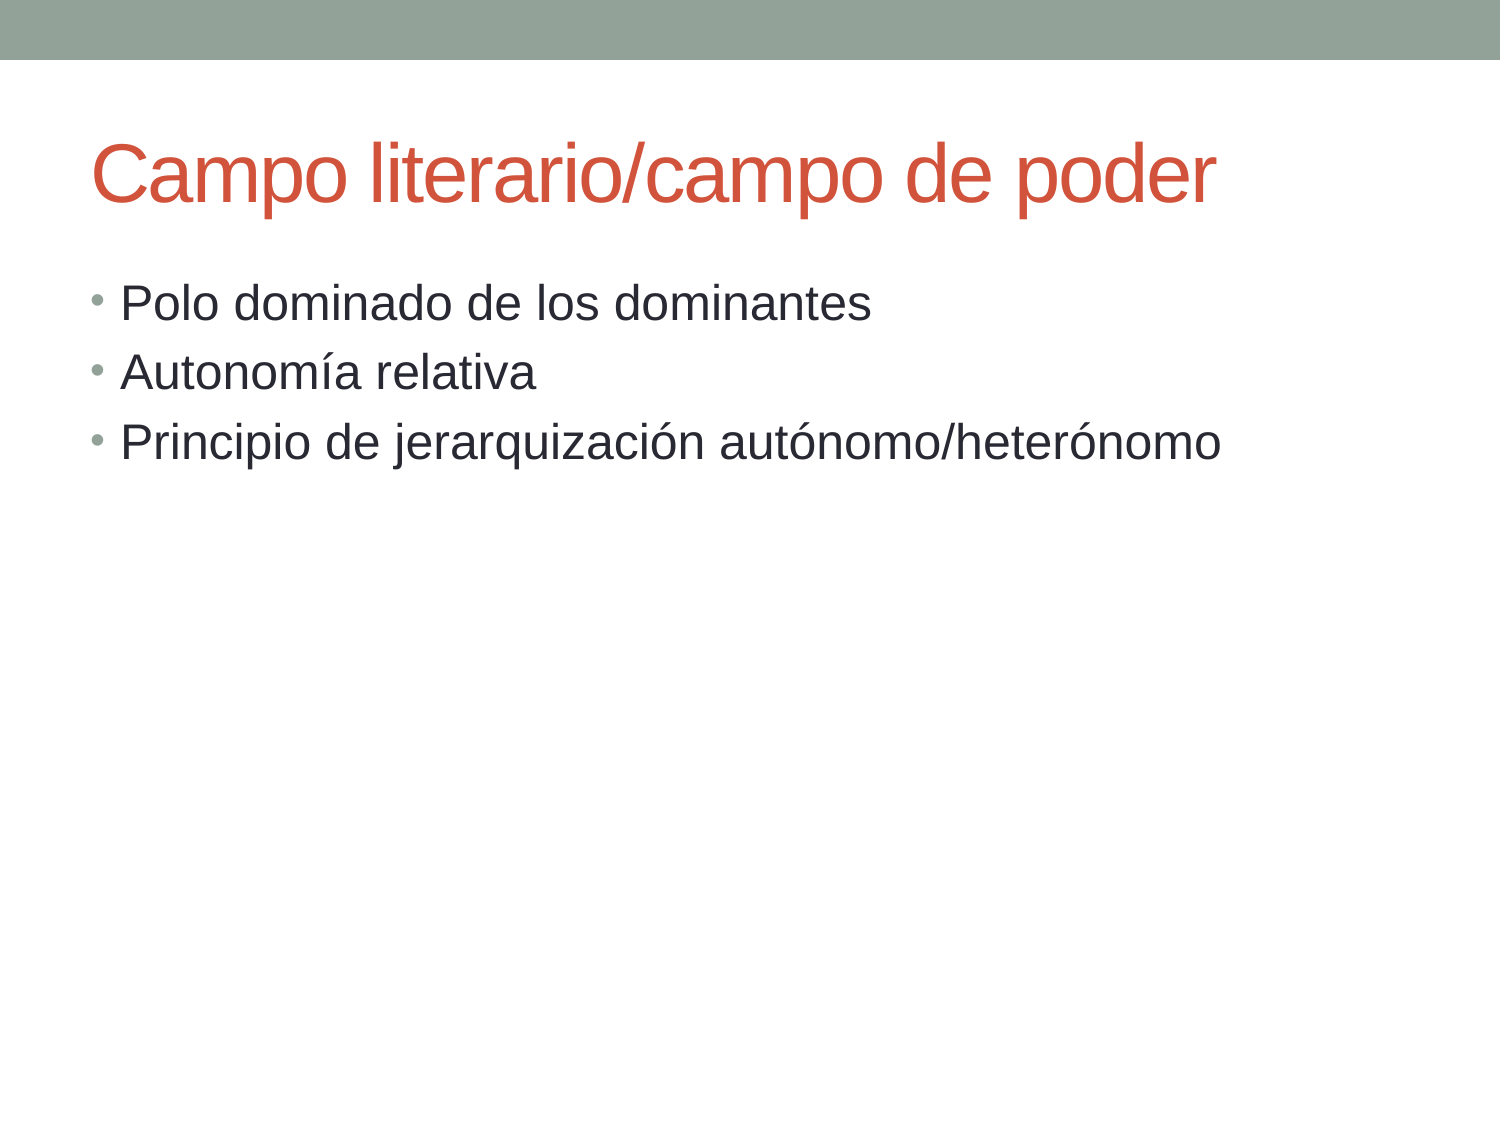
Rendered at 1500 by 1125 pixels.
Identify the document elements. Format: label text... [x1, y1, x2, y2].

title Campo literario/campo de poder [75, 87, 1425, 250]
list Polo dominado de los dominantes Autonomía relativa Principio de jerarquización autónomo/heterónomo [75, 262, 1425, 1063]
